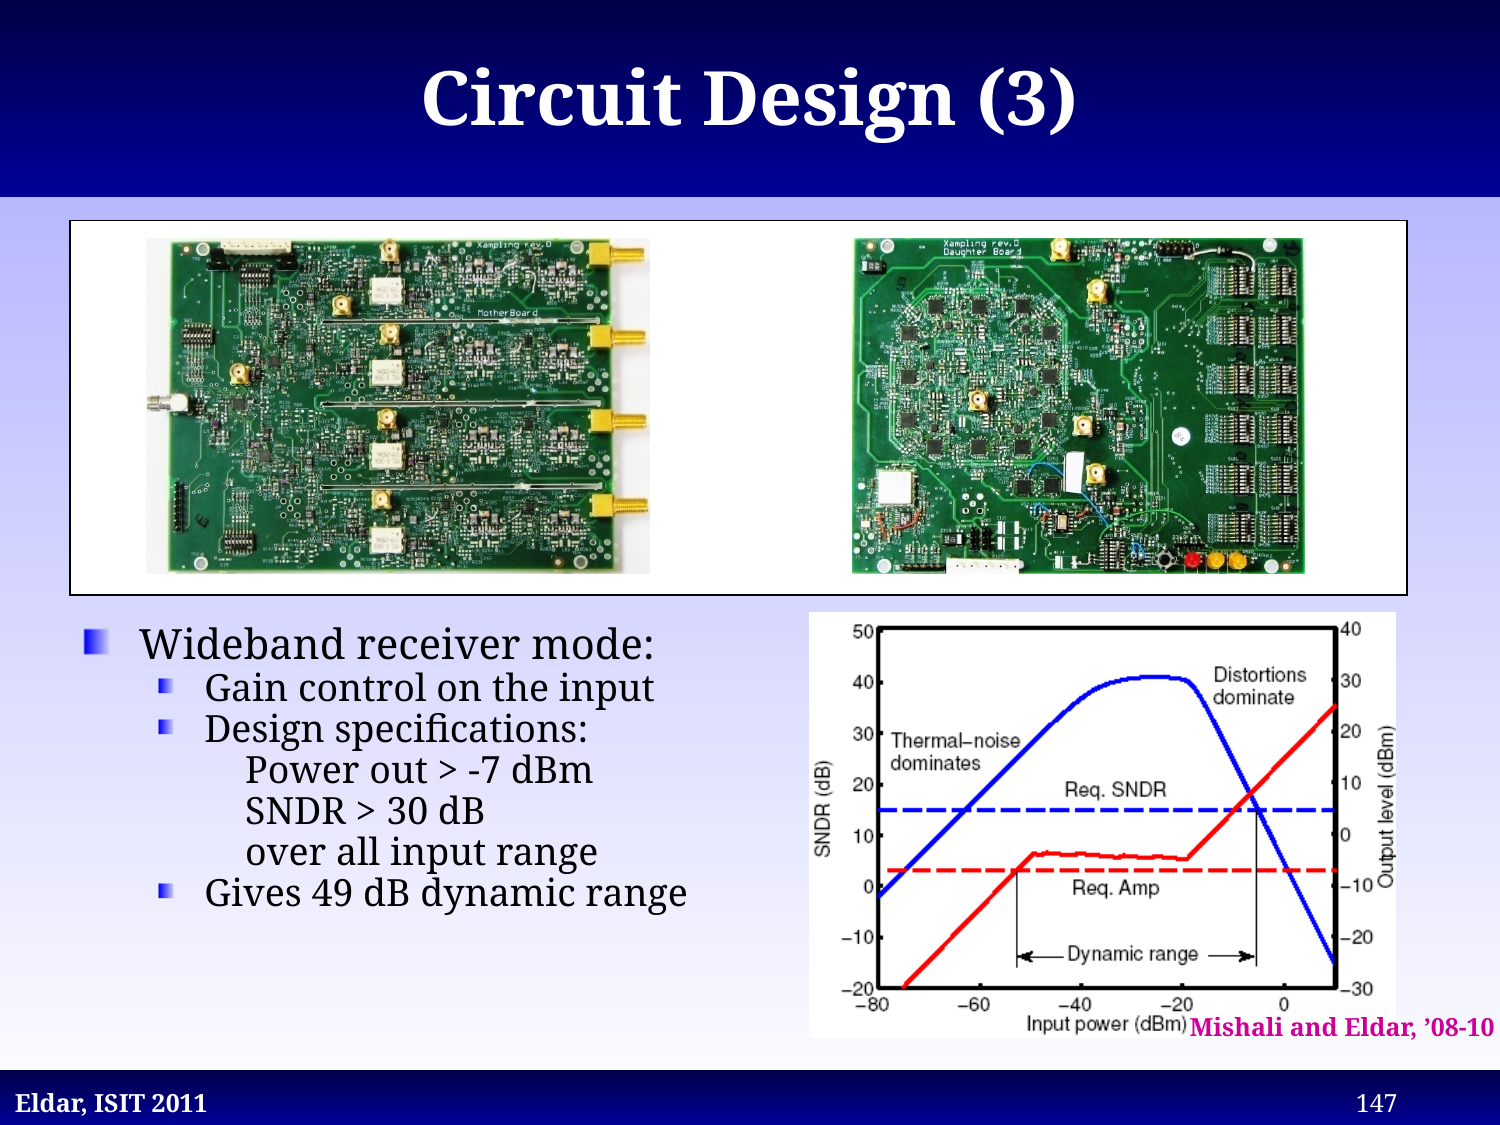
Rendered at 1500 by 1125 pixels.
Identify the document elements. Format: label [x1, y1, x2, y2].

text_box [1174, 1003, 1500, 1049]
picture [145, 238, 650, 575]
picture [852, 238, 1305, 574]
list [809, 612, 1396, 1038]
picture [82, 627, 112, 658]
picture [157, 718, 175, 736]
picture [157, 882, 175, 900]
text_box [69, 220, 1408, 595]
title [75, 19, 1425, 172]
text_box [67, 620, 809, 898]
picture [157, 677, 175, 695]
